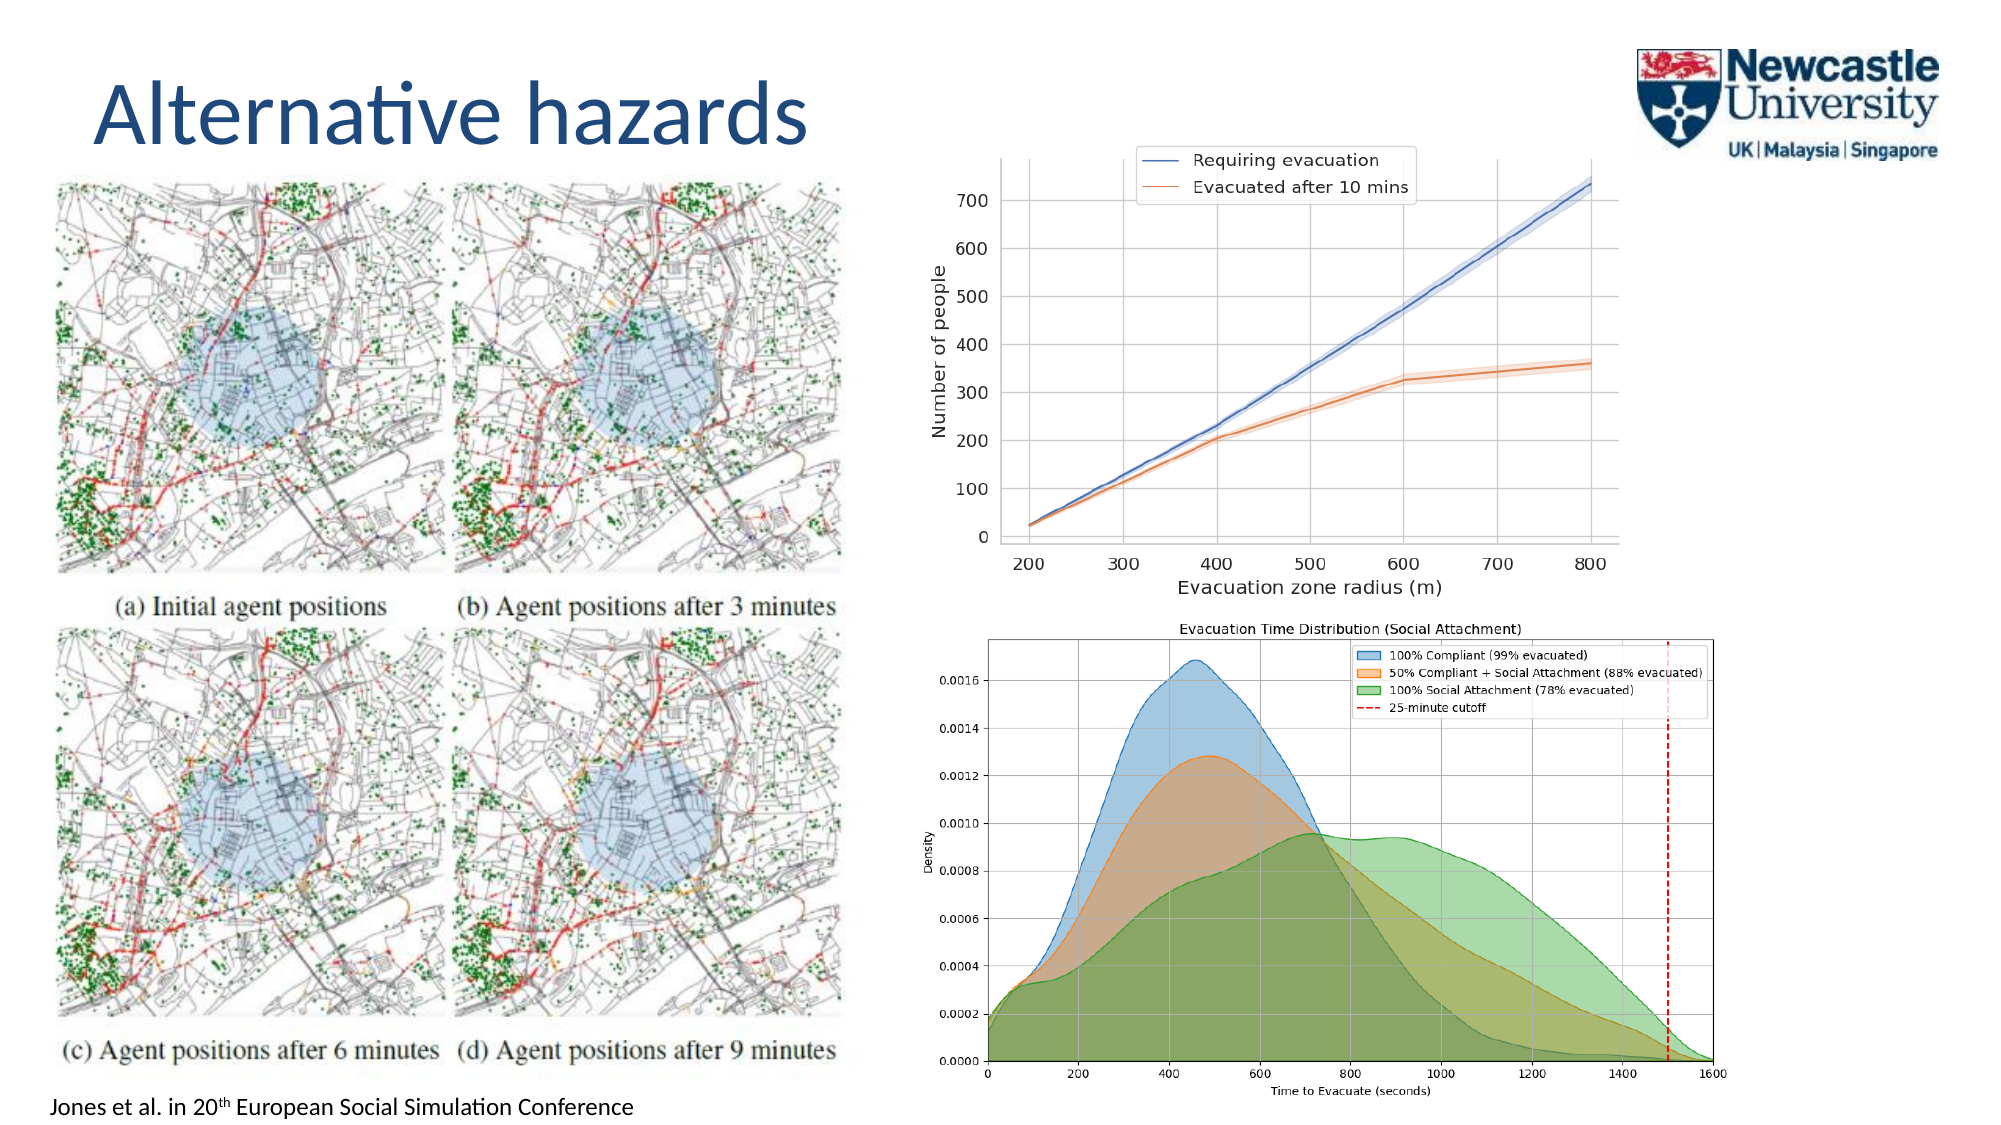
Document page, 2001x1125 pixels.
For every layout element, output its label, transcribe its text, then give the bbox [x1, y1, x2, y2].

picture [31, 175, 861, 1086]
text_box Jones et al. in 20th European Social Simulation Conference [34, 1093, 651, 1125]
title Alternative hazards [78, 19, 1627, 197]
picture [909, 136, 1635, 607]
picture [1637, 49, 1939, 161]
picture [909, 610, 1739, 1108]
